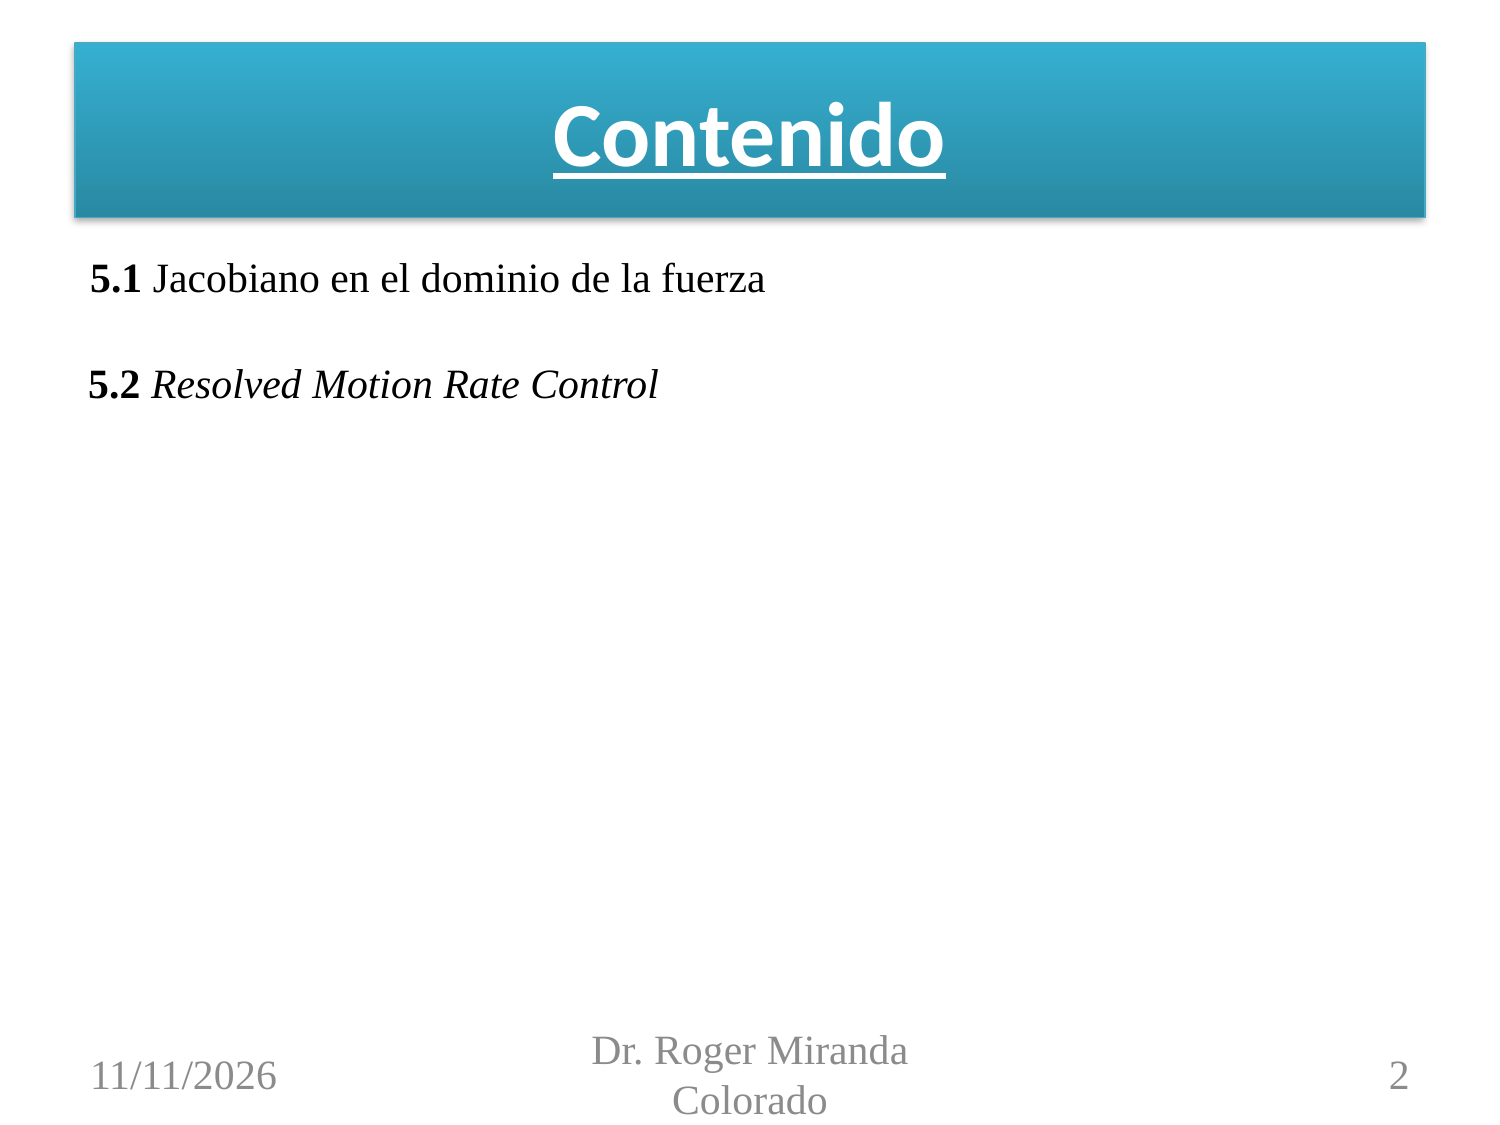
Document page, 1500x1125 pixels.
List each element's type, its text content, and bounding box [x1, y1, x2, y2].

title Contenido [74, 42, 1426, 218]
footer Dr. Roger Miranda Colorado [512, 1042, 988, 1103]
slide_number 2 [1074, 1042, 1425, 1103]
text_box 5.2 Resolved Motion Rate Control [73, 349, 1424, 402]
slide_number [75, 1042, 425, 1103]
list 5.1 Jacobiano en el dominio de la fuerza [75, 243, 1425, 315]
